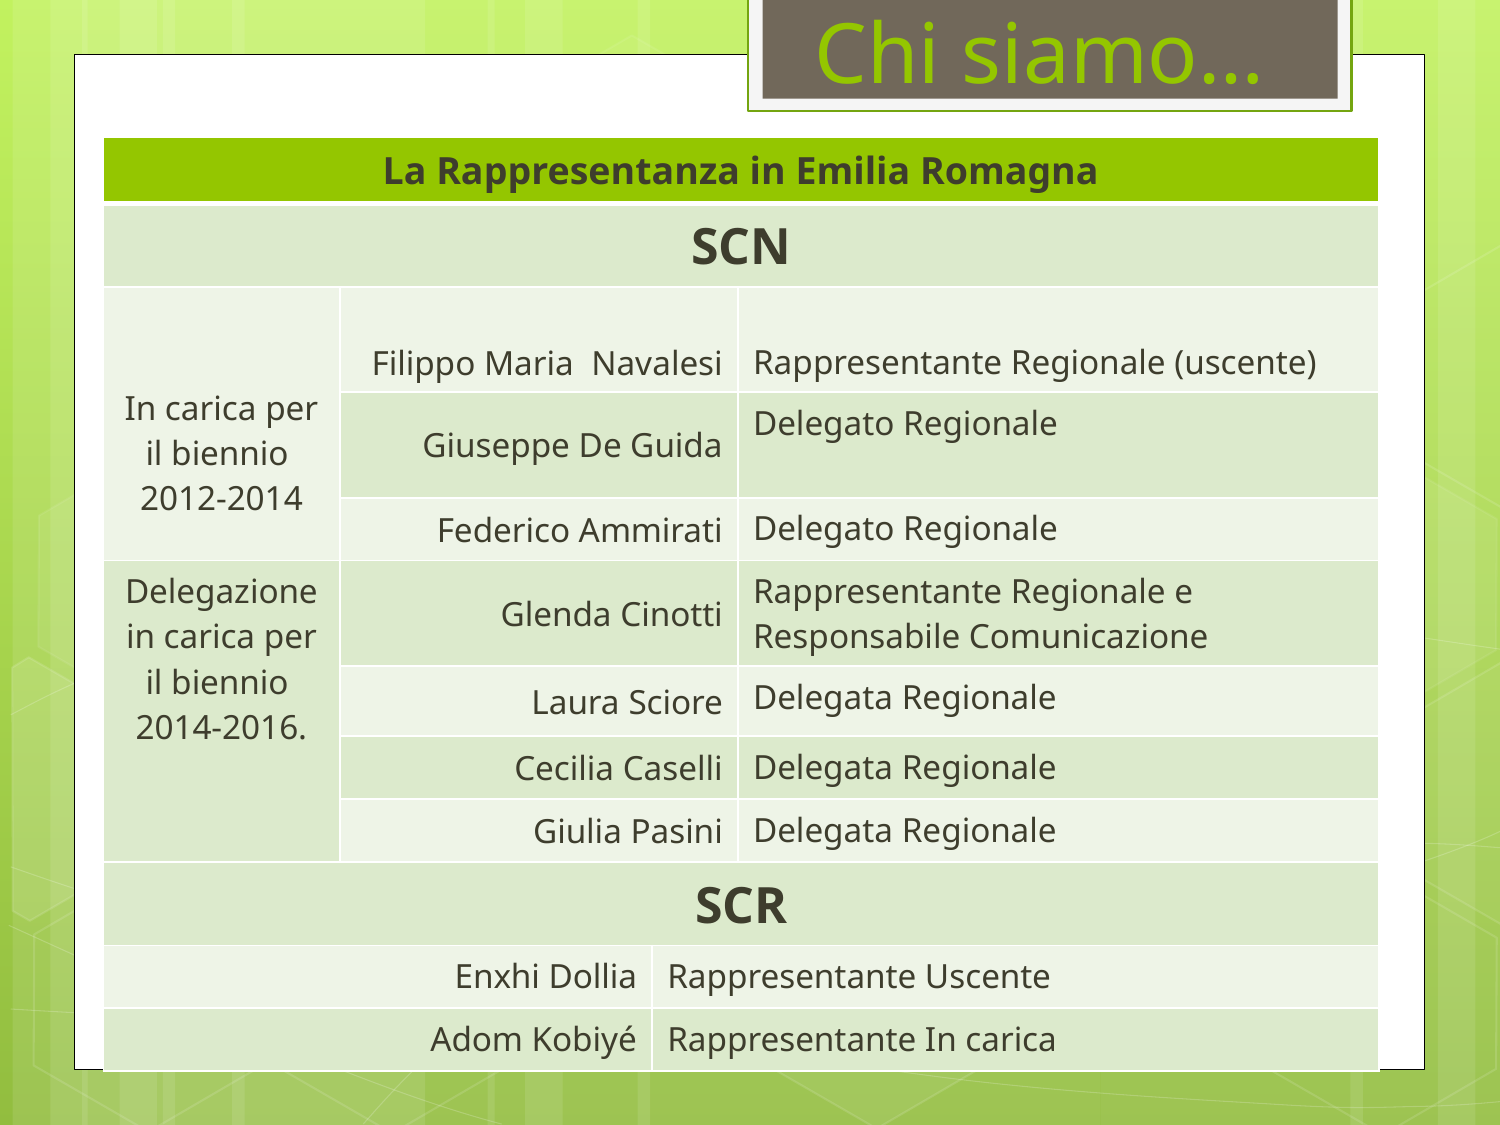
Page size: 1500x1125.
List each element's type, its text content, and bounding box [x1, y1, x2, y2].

table_cell SCR [104, 863, 1378, 945]
table_cell Delegata Regionale [739, 800, 1378, 861]
table_cell Adom Kobiyé [104, 1009, 651, 1070]
table_cell Laura Sciore [341, 667, 737, 735]
table_cell Delegato Regionale [739, 499, 1378, 560]
table_cell Filippo Maria Navalesi [341, 288, 737, 391]
table_header La Rappresentanza in Emilia Romagna [104, 138, 1378, 201]
table_cell Delegata Regionale [739, 667, 1378, 735]
table_cell SCN [104, 206, 1378, 286]
table_cell Rappresentante Uscente [653, 946, 1378, 1007]
table_cell Rappresentante In carica [653, 1009, 1378, 1070]
table_cell Rappresentante Regionale e Responsabile Comunicazione [739, 561, 1378, 665]
table_cell Glenda Cinotti [341, 561, 737, 665]
table_cell Delegata Regionale [739, 737, 1378, 798]
table_cell Delegazione in carica per il biennio 2014-2016. [104, 561, 339, 861]
table_cell Rappresentante Regionale (uscente) [739, 288, 1378, 391]
table_cell Giuseppe De Guida [341, 393, 737, 497]
table_cell Cecilia Caselli [341, 737, 737, 798]
table_cell Enxhi Dollia [104, 946, 651, 1007]
table_cell Delegato Regionale [739, 393, 1378, 497]
title Chi siamo… [785, 0, 1294, 108]
table_cell In carica per il biennio 2012-2014 [104, 288, 339, 560]
table_cell Giulia Pasini [341, 800, 737, 861]
table_cell Federico Ammirati [341, 499, 737, 560]
